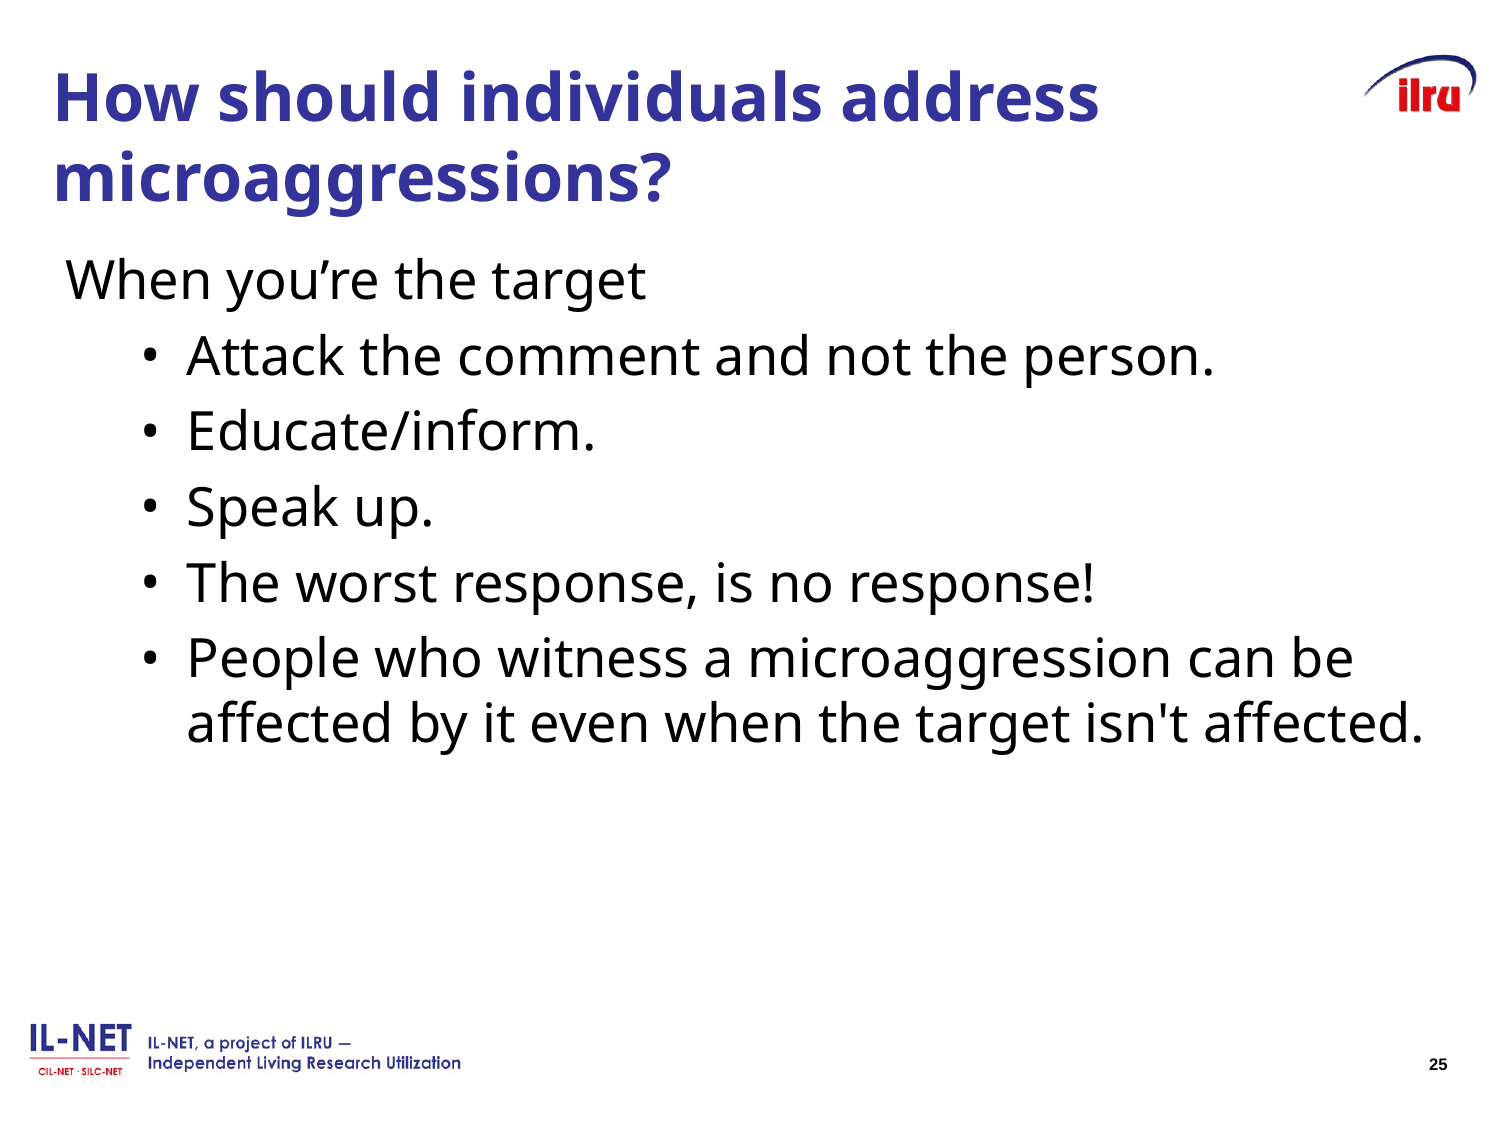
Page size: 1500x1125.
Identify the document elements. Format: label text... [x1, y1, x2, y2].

list When you’re the target Attack the comment and not the person. Educate/inform. Speak up. The worst response, is no response! People who witness a microaggression can be affected by it even when the target isn't affected. [50, 237, 1450, 1000]
title How should individuals address microaggressions? [37, 70, 1300, 200]
picture [12, 1005, 478, 1092]
picture [1362, 52, 1488, 113]
